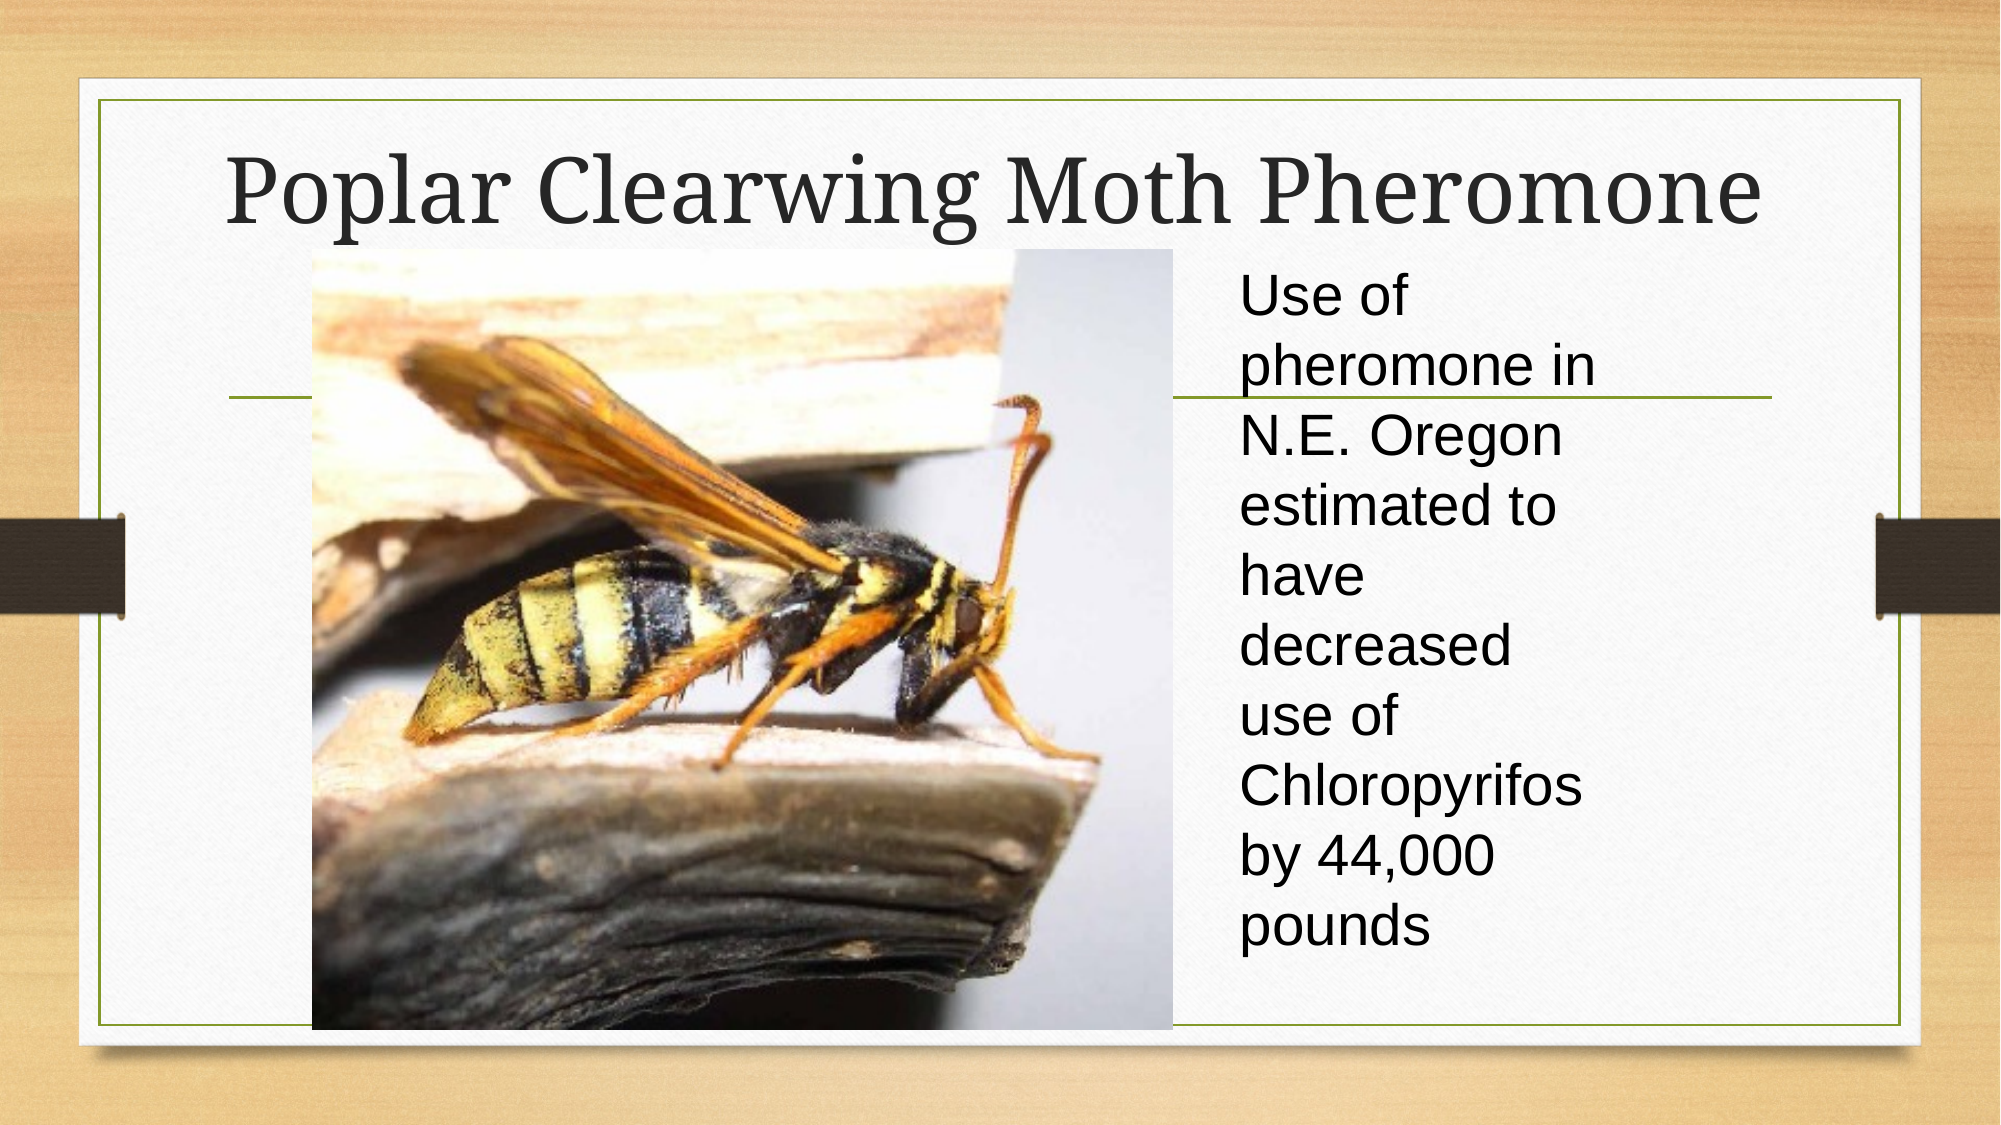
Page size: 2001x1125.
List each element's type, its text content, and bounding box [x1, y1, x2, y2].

title Poplar Clearwing Moth Pheromone [207, 79, 1783, 294]
text_box Use of pheromone in N.E. Oregon estimated to have decreased use of Chloropyrifos by 44,000 pounds [1224, 249, 1625, 965]
picture [0, 0, 2001, 1125]
